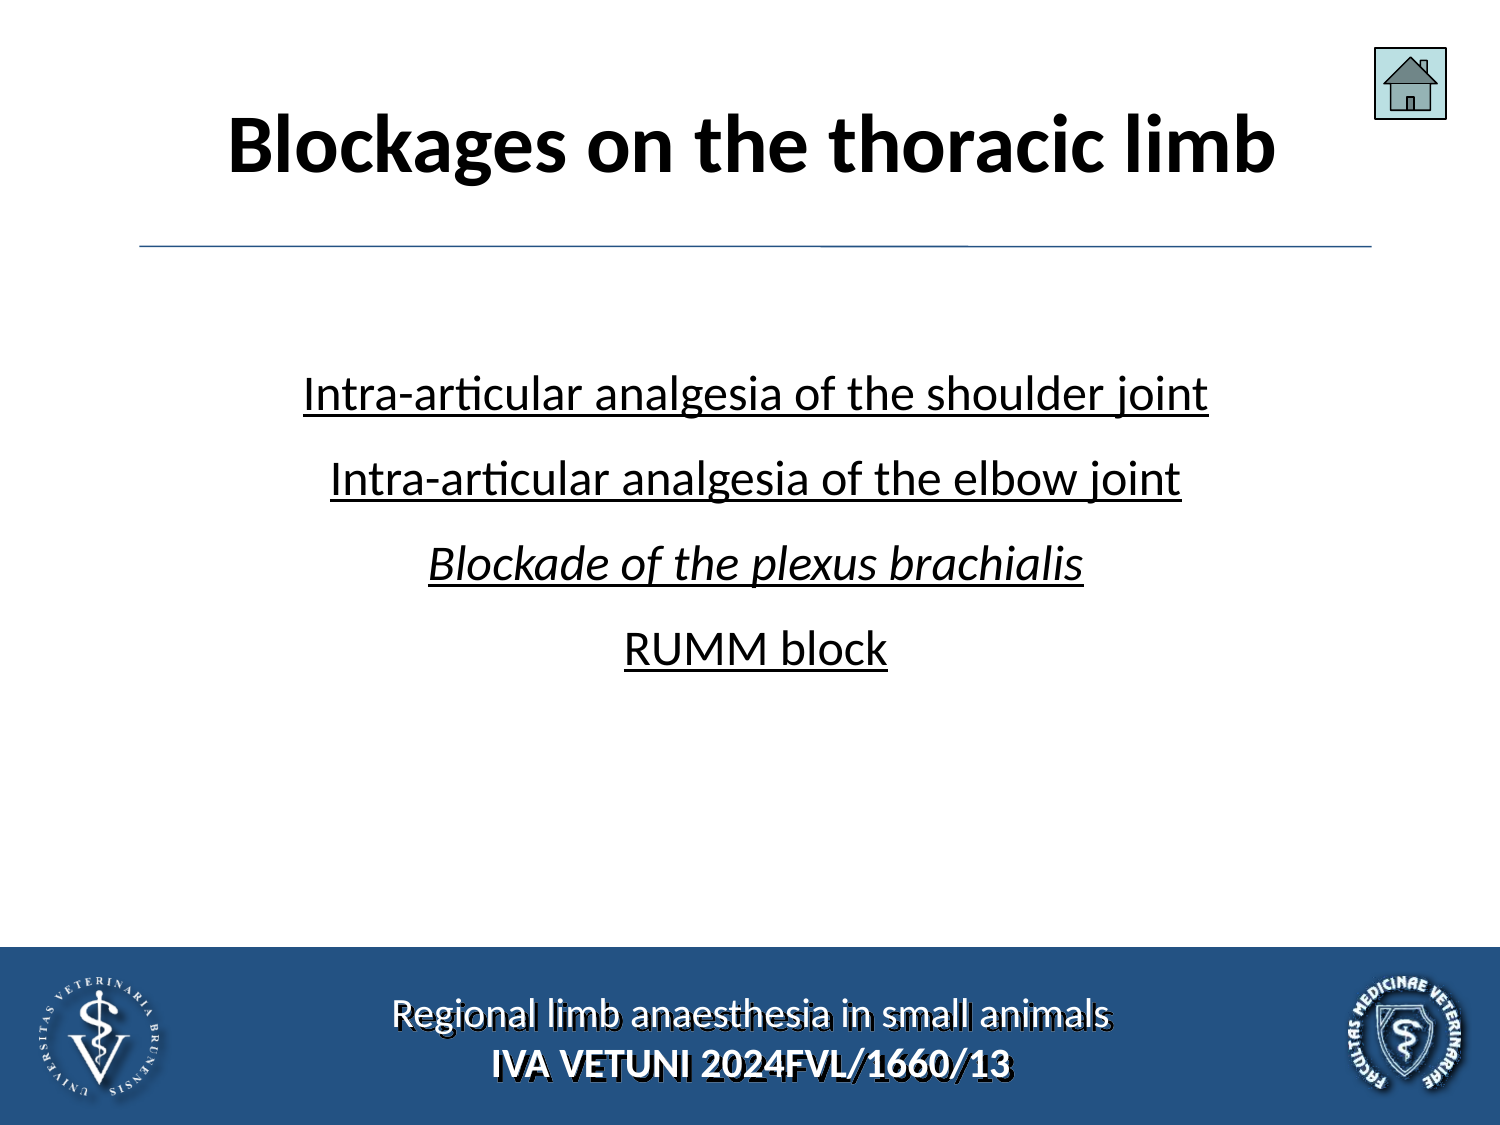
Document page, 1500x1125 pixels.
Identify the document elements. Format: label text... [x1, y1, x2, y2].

title Blockages on the thoracic limb [135, 45, 1370, 233]
text_box [1375, 48, 1446, 120]
picture [39, 977, 159, 1096]
list Intra-articular analgesia of the shoulder joint Intra-articular analgesia of the elbow joint Blockade of the plexus brachialis RUMM block [135, 267, 1376, 928]
picture [1348, 976, 1461, 1089]
